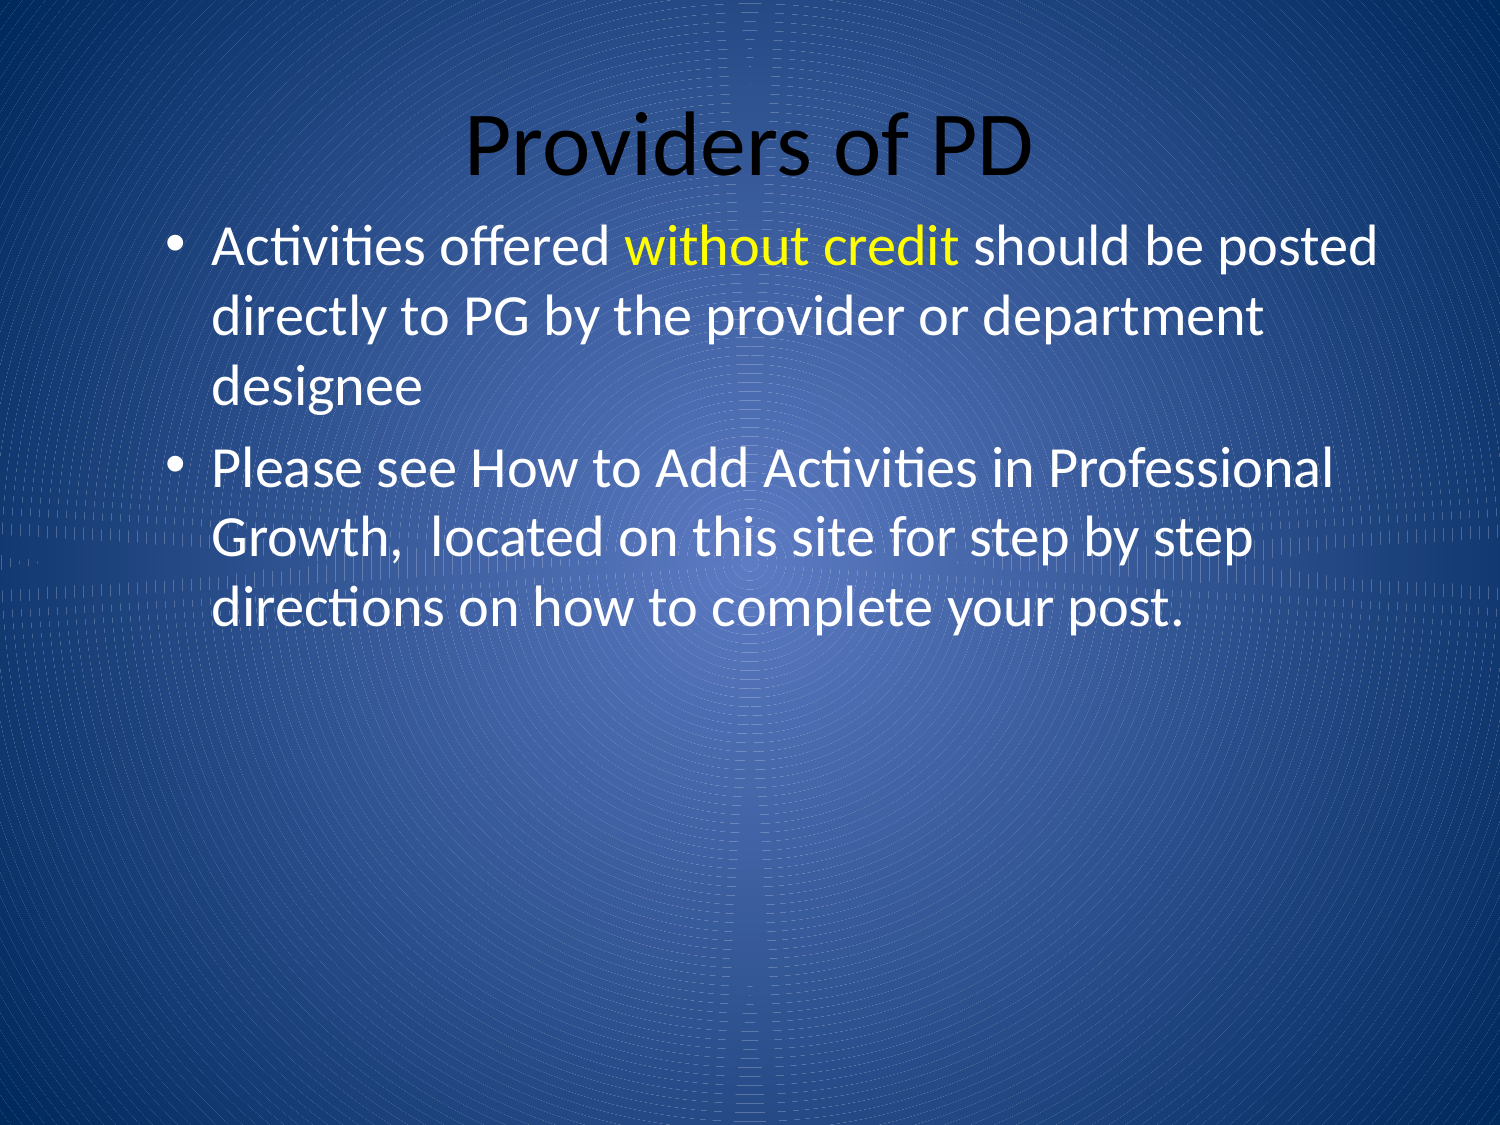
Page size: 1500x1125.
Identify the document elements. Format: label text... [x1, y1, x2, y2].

title Providers of PD [75, 45, 1425, 200]
list Activities offered without credit should be posted directly to PG by the provider or department designee Please see How to Add Activities in Professional Growth, located on this site for step by step directions on how to complete your post. [75, 200, 1425, 993]
